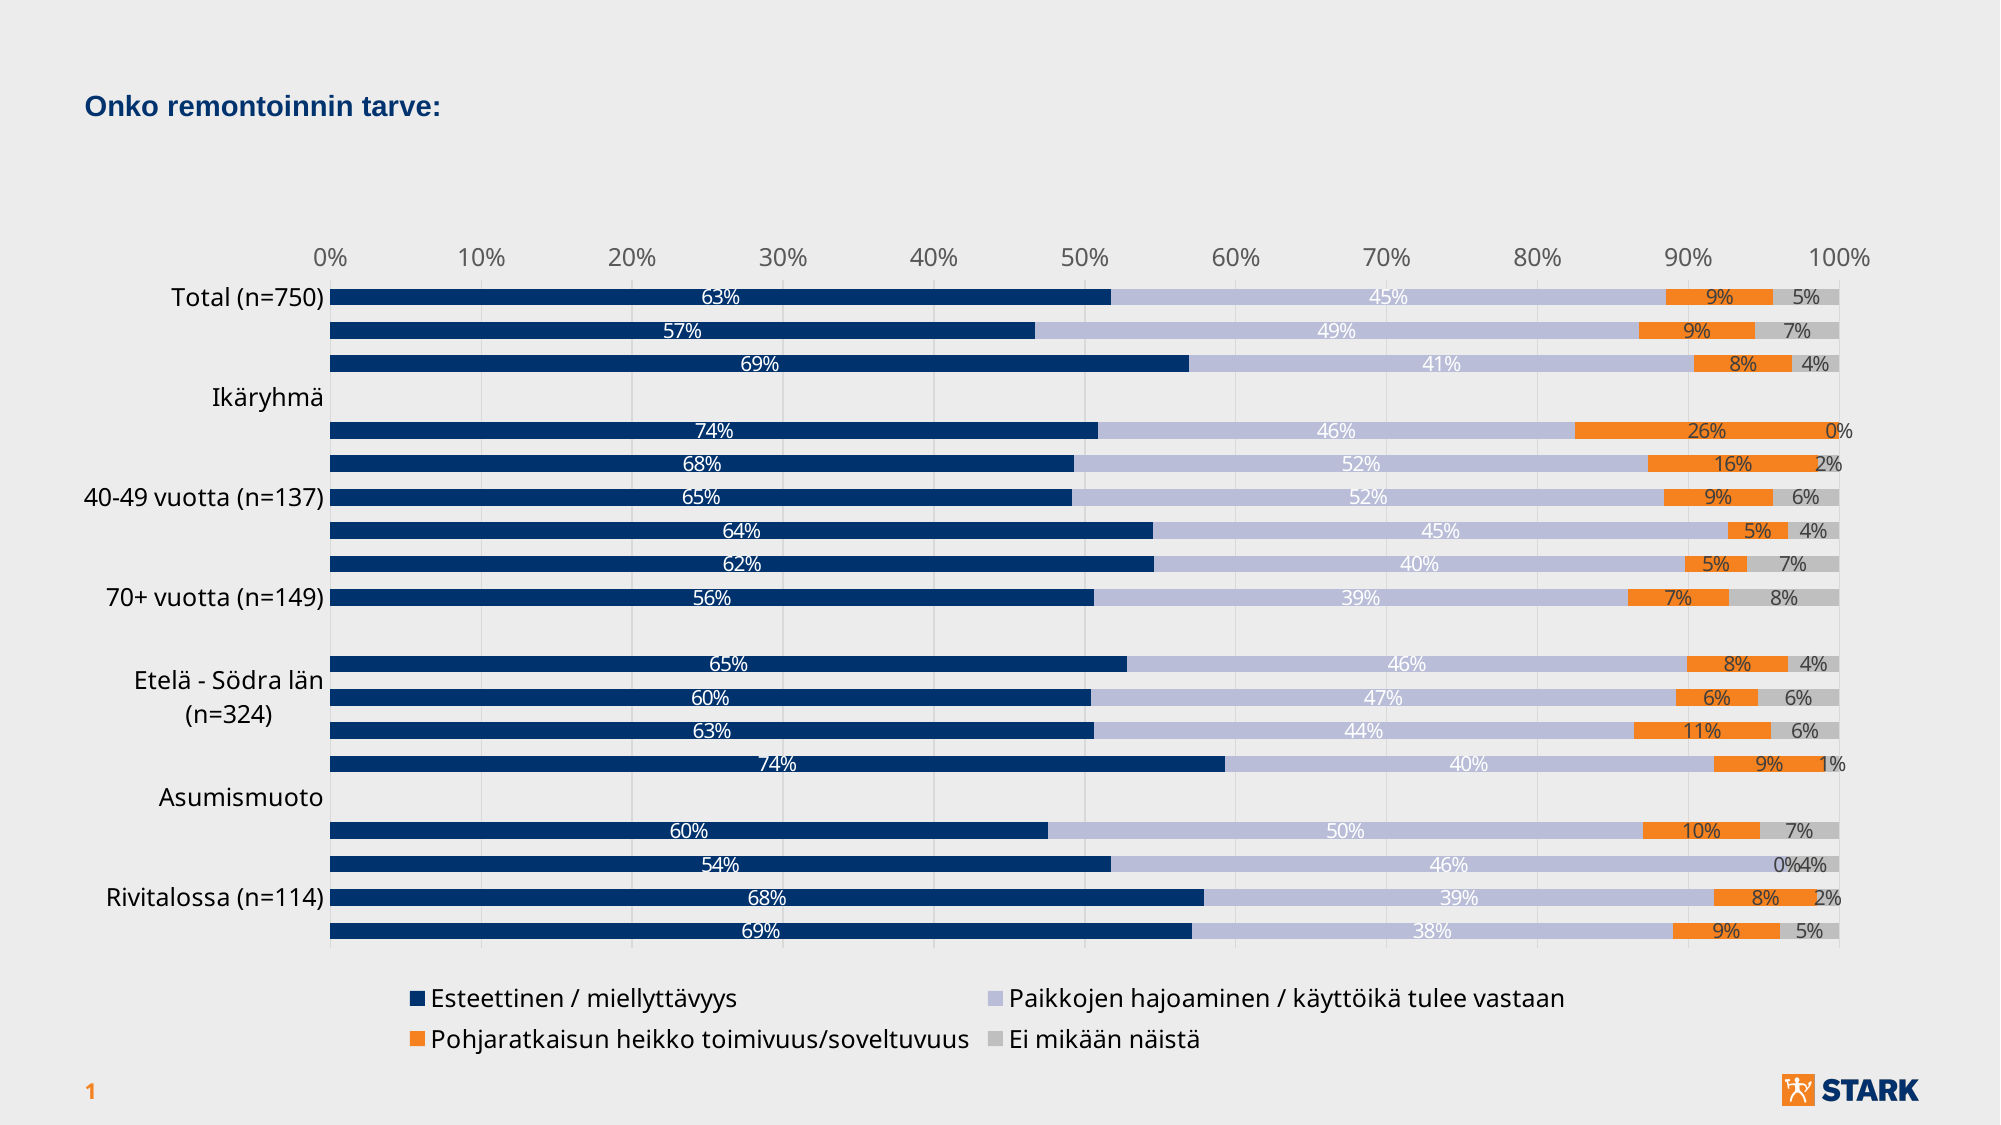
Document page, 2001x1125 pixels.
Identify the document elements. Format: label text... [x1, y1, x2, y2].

chart [68, 223, 1908, 1062]
list Onko remontoinnin tarve: [84, 93, 1916, 131]
picture [1782, 1074, 1919, 1106]
slide_number 1 [84, 1066, 138, 1120]
